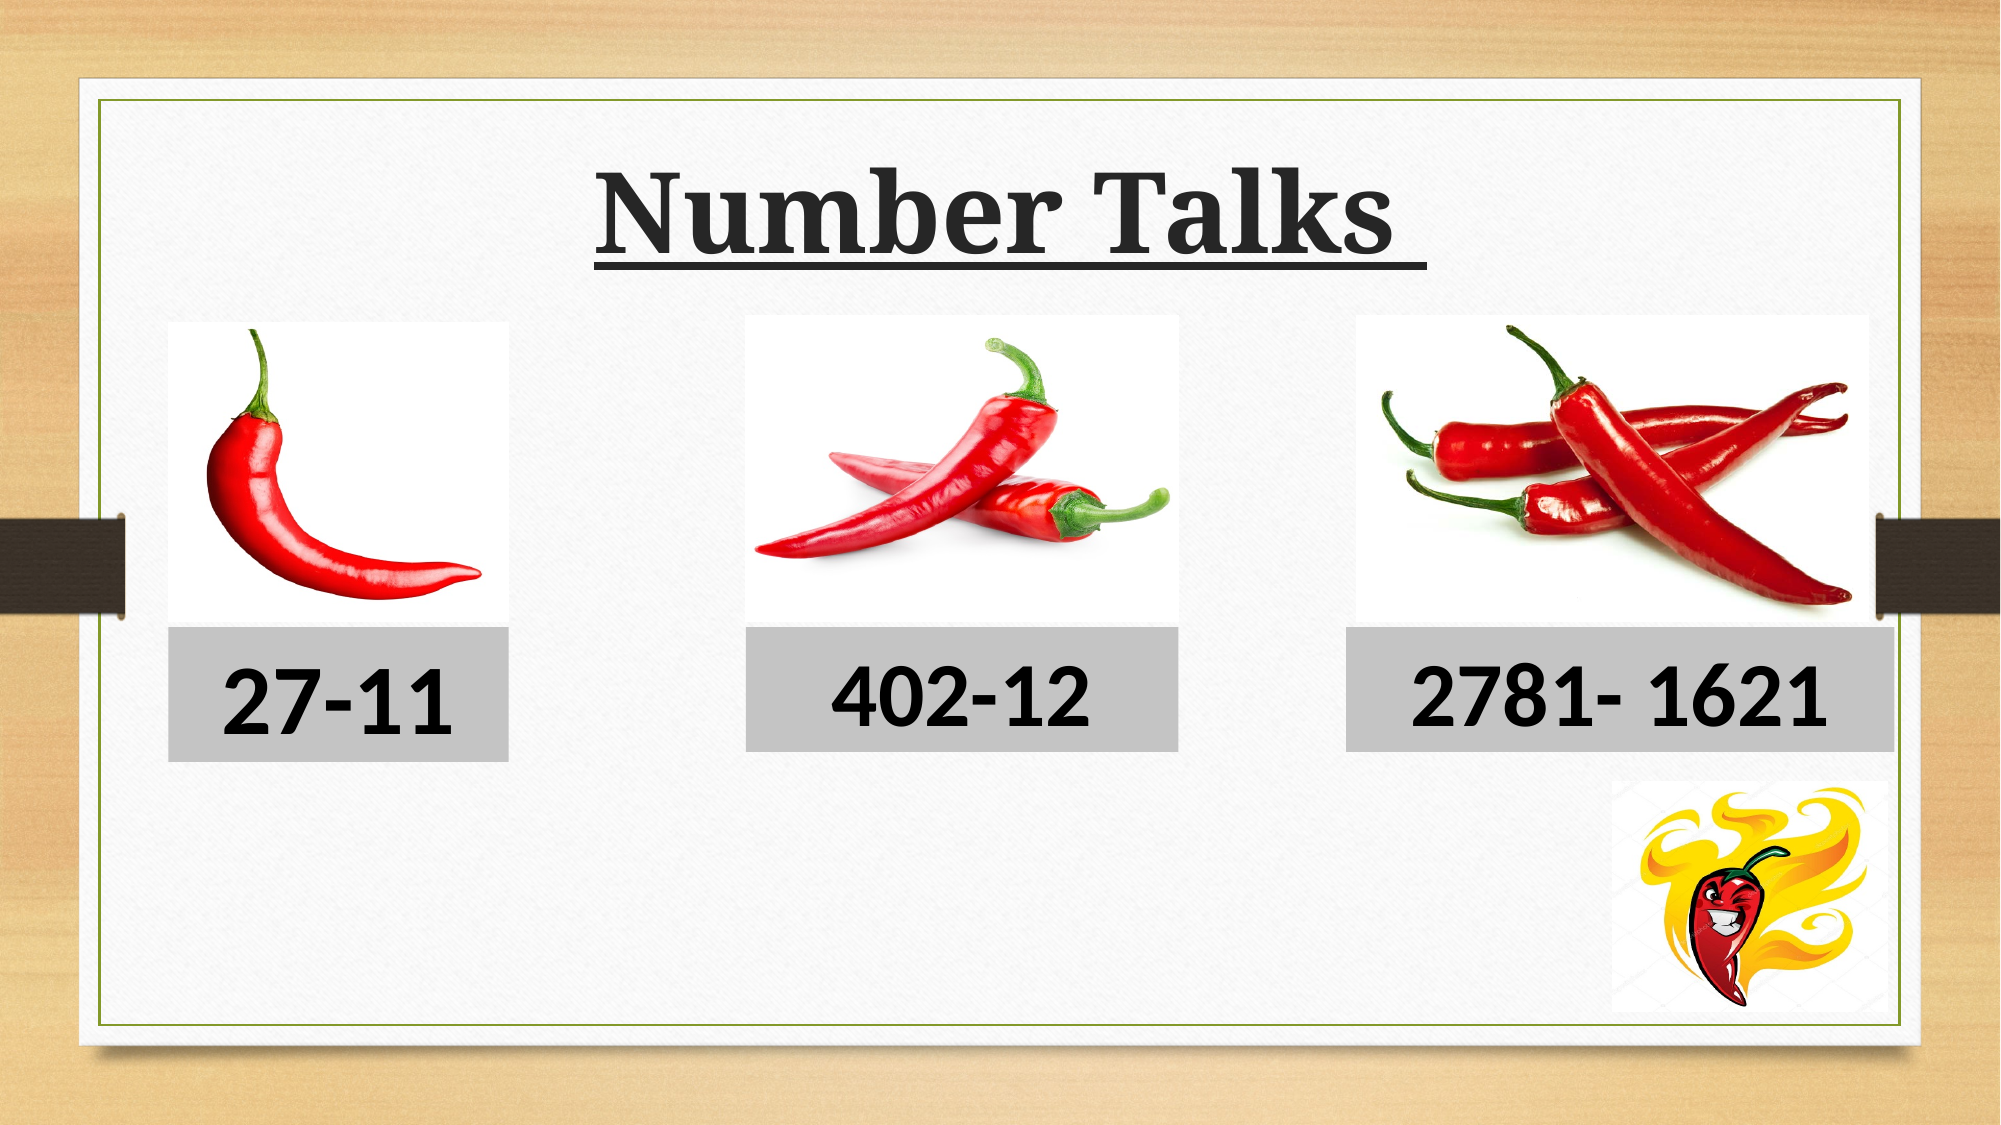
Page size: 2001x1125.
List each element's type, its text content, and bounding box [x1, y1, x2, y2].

text_box 402-12 [745, 627, 1179, 752]
text_box 27-11 [168, 627, 509, 762]
title Number Talks [222, 101, 1798, 316]
text_box 2781- 1621 [1346, 627, 1895, 752]
picture [0, 0, 2001, 1125]
